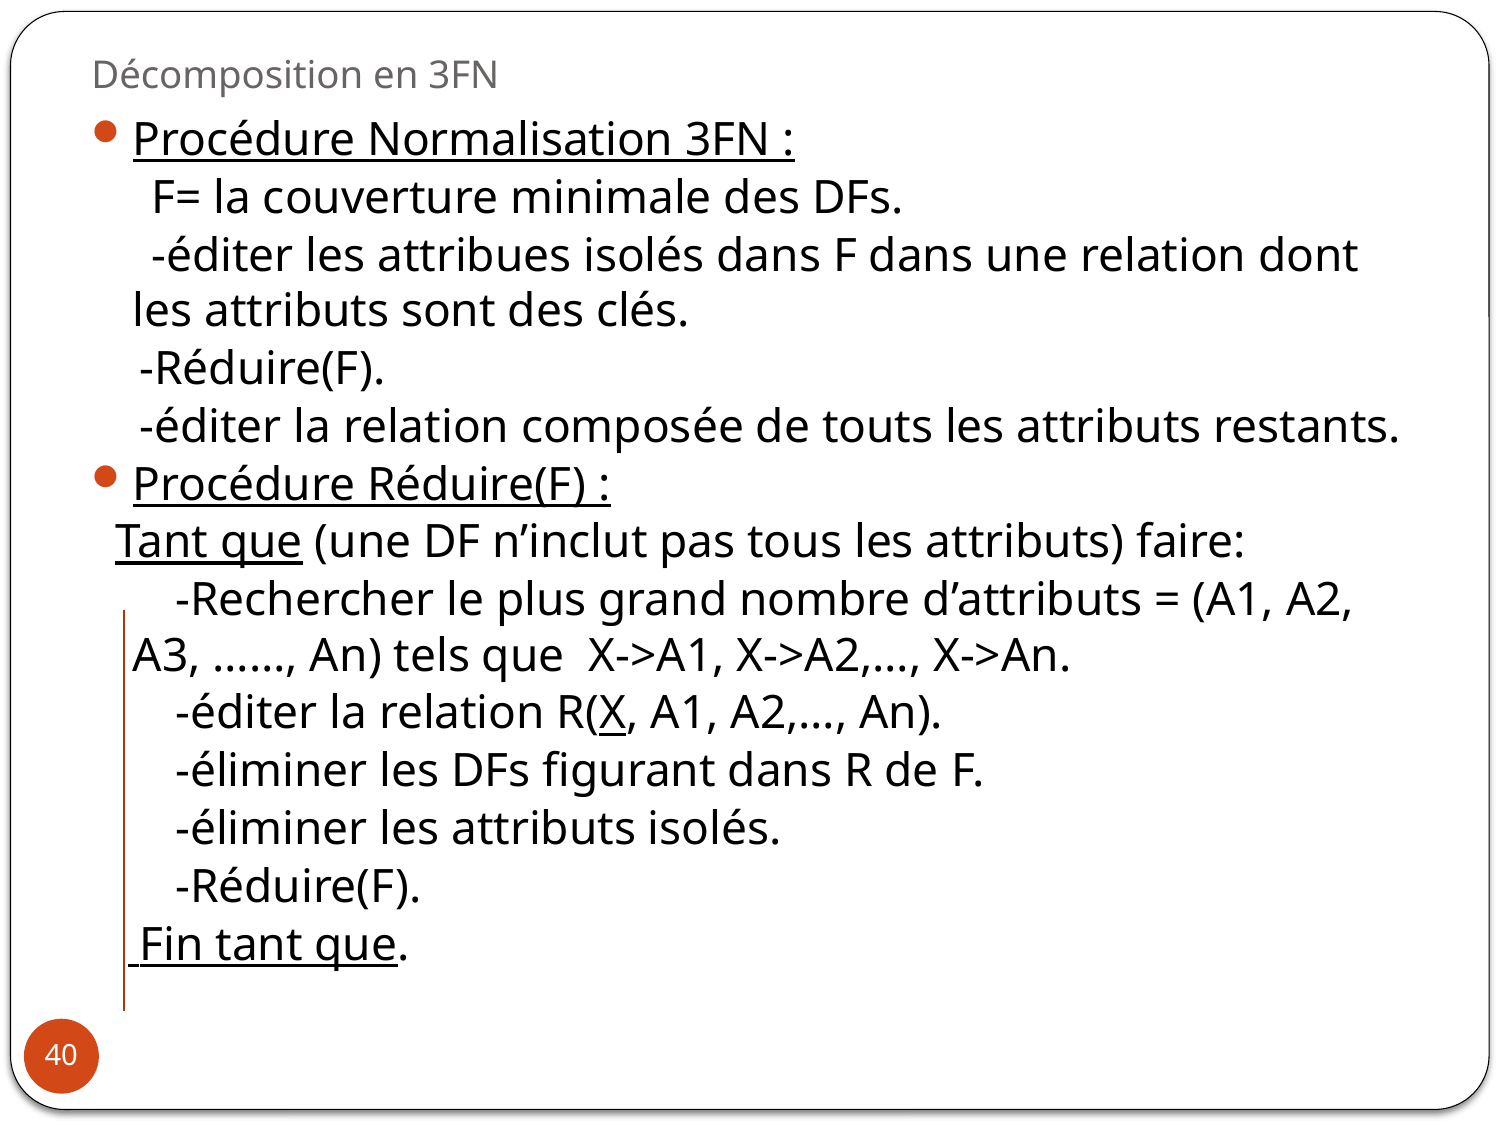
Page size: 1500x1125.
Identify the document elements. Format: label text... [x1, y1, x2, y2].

slide_number 40 [23, 1018, 99, 1094]
list Procédure Normalisation 3FN : F= la couverture minimale des DFs. -éditer les attribues isolés dans F dans une relation dont les attributs sont des clés. -Réduire(F). -éditer la relation composée de touts les attributs restants. Procédure Réduire(F) : Tant que (une DF n’inclut pas tous les attributs) faire: -Rechercher le plus grand nombre d’attributs = (A1, A2, A3, ……, An) tels que X->A1, X->A2,…, X->An. -éditer la relation R(X, A1, A2,…, An). -éliminer les DFs figurant dans R de F. -éliminer les attributs isolés. -Réduire(F). Fin tant que. [76, 101, 1427, 1062]
title Décomposition en 3FN [76, 42, 1427, 101]
